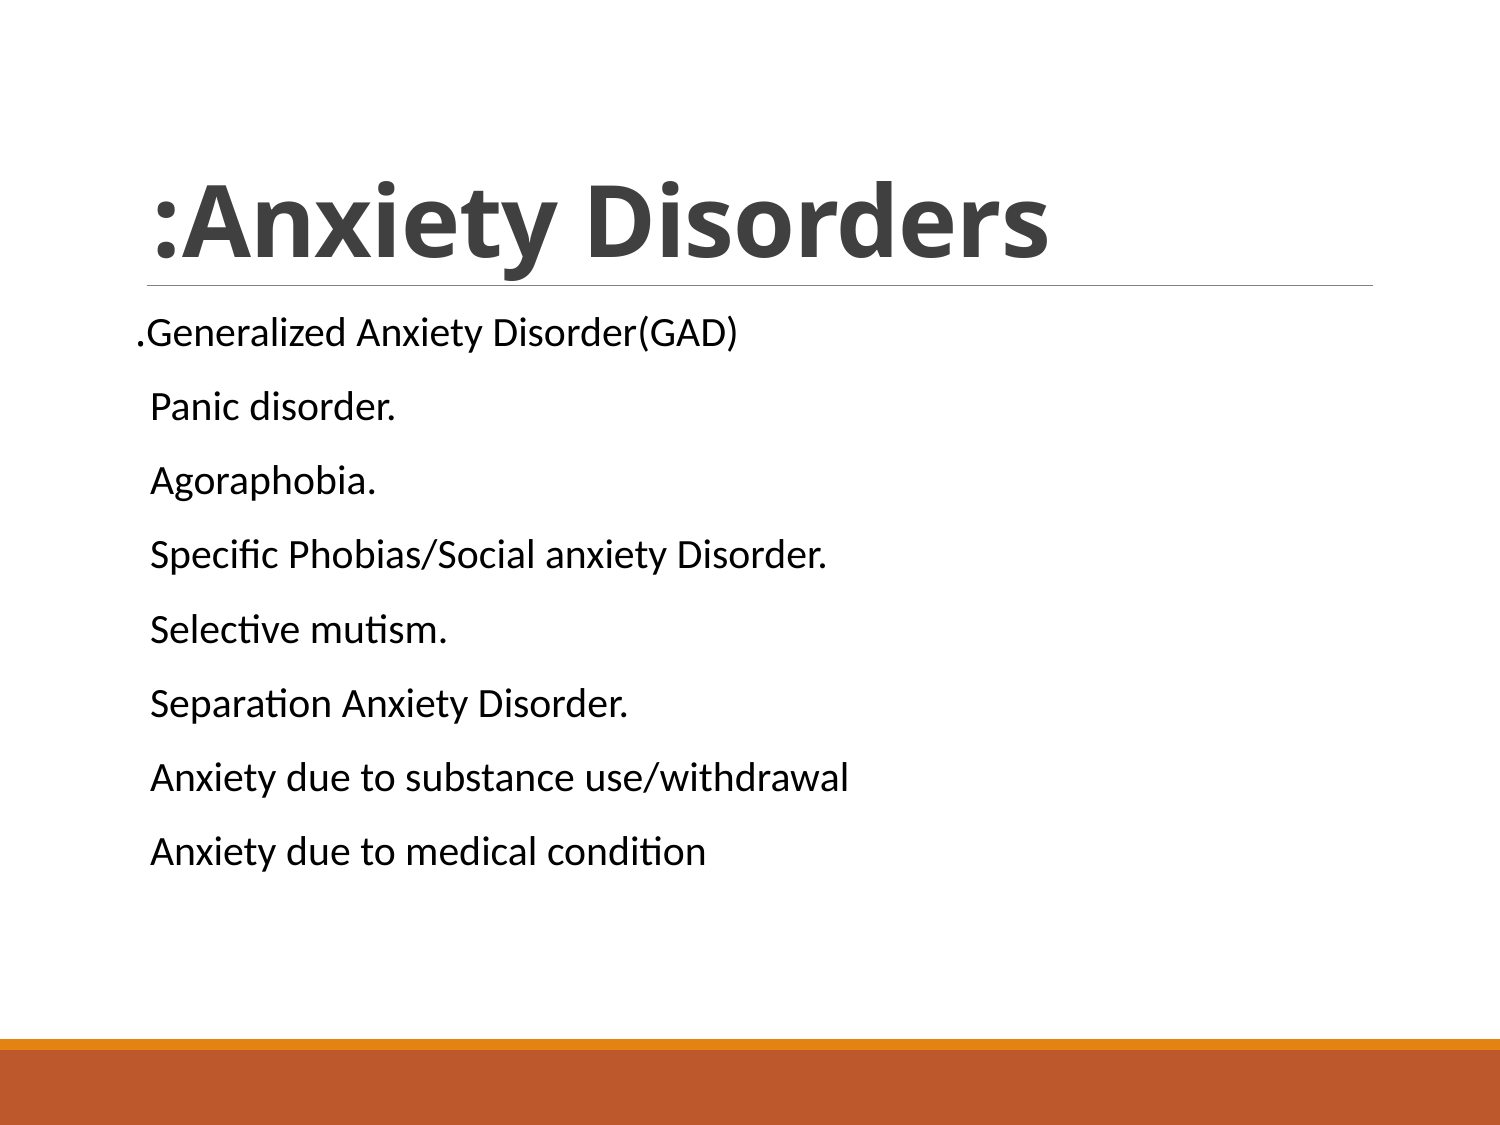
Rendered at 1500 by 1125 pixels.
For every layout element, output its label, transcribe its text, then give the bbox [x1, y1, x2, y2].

list Generalized Anxiety Disorder(GAD). Panic disorder. Agoraphobia. Specific Phobias/Social anxiety Disorder. Selective mutism. Separation Anxiety Disorder. Anxiety due to substance use/withdrawal Anxiety due to medical condition [135, 302, 1373, 963]
title Anxiety Disorders: [135, 47, 1373, 285]
